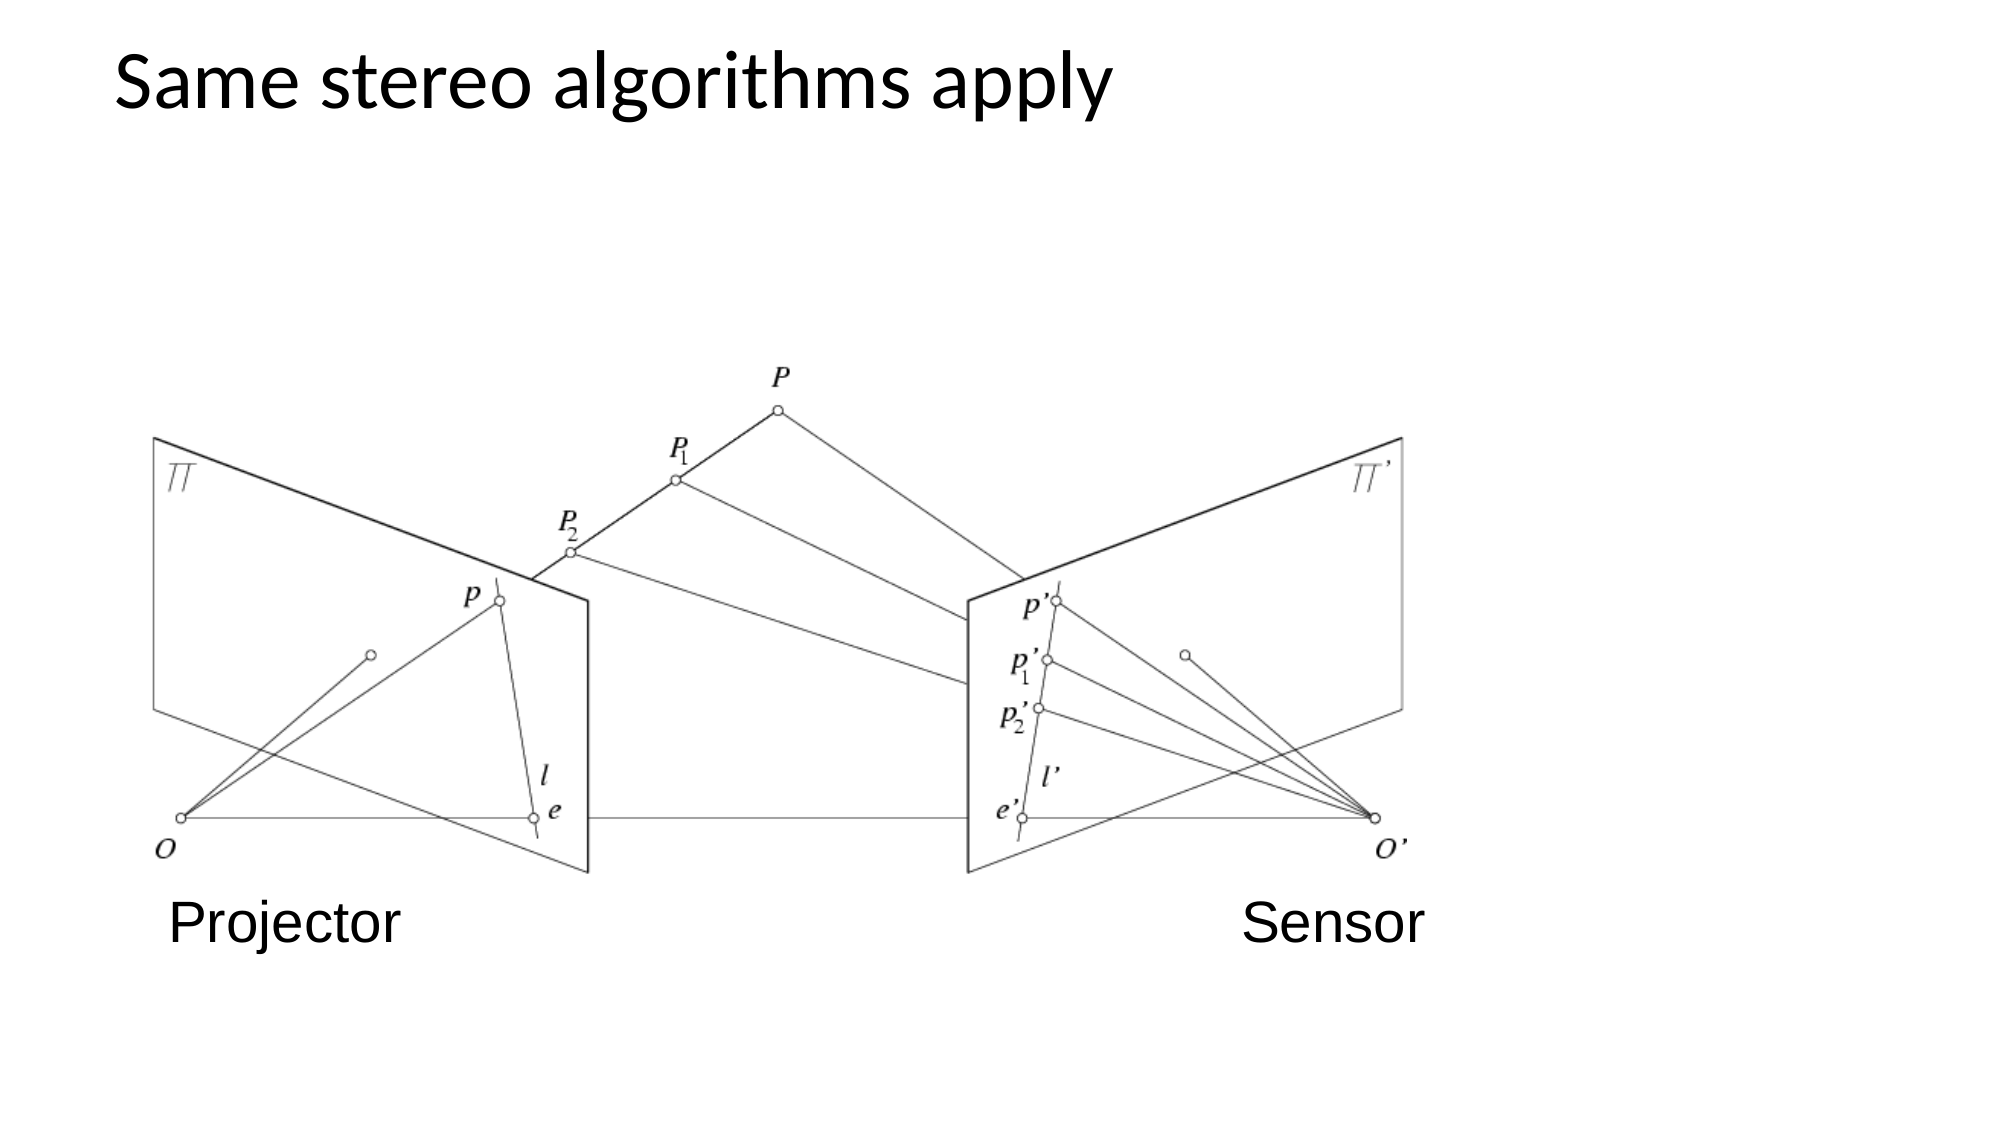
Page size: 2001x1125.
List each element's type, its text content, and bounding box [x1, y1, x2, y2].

title Same stereo algorithms apply [99, 0, 1901, 151]
picture [149, 349, 1408, 878]
text_box Projector [153, 887, 417, 962]
text_box Sensor [1226, 877, 1441, 962]
